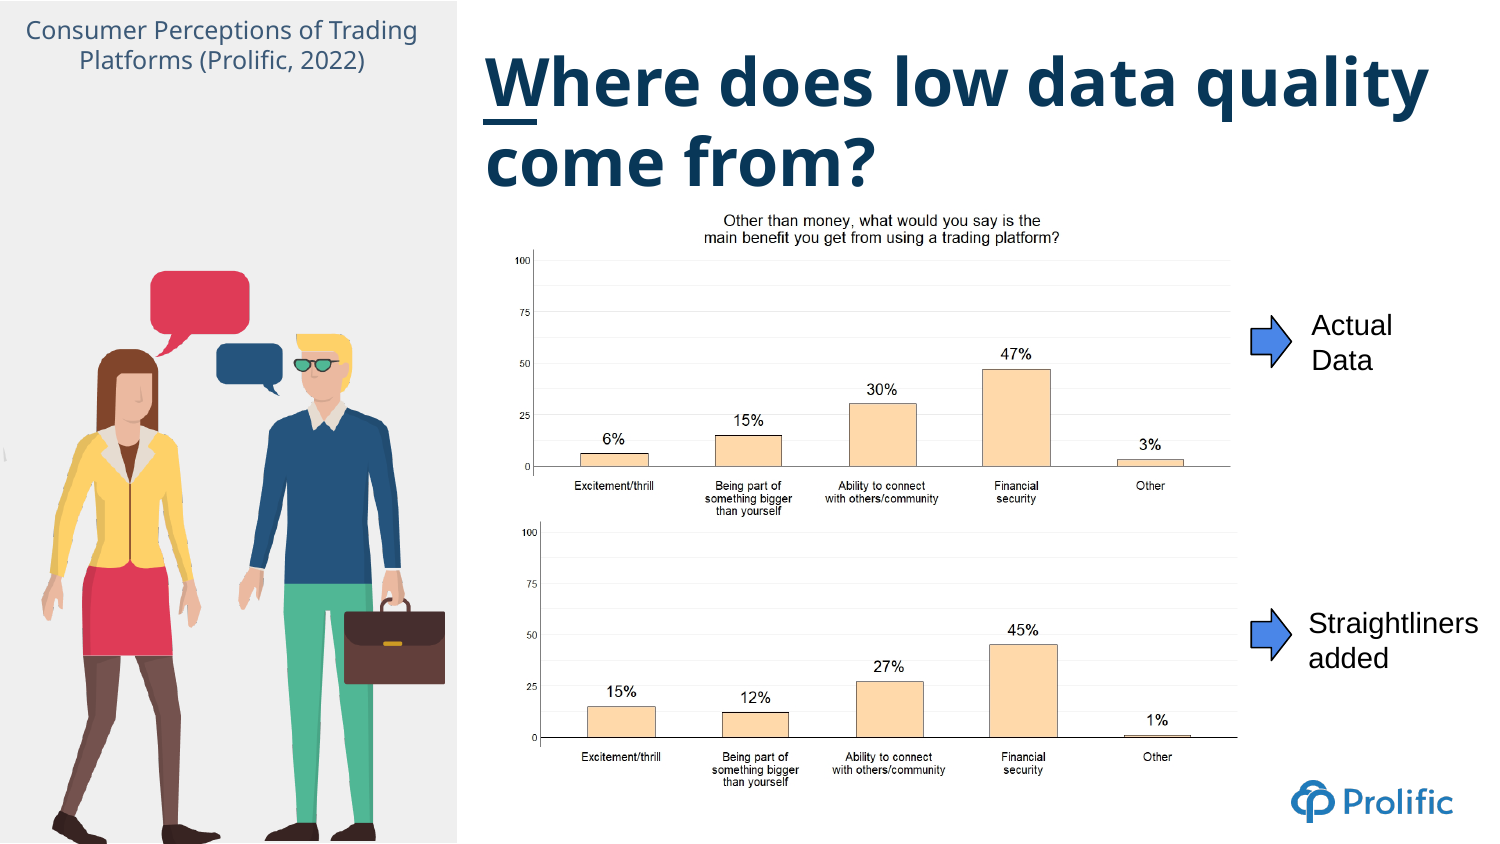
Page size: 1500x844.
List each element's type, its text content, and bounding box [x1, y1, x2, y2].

picture [0, 0, 459, 844]
text_box [1251, 315, 1292, 368]
text_box Actual Data [1296, 291, 1458, 391]
text_box Straightliners added [1293, 589, 1500, 690]
text_box [1251, 608, 1292, 661]
picture [1291, 779, 1453, 824]
text_box Where does low data quality come from? [470, 24, 1500, 215]
picture [510, 209, 1242, 792]
